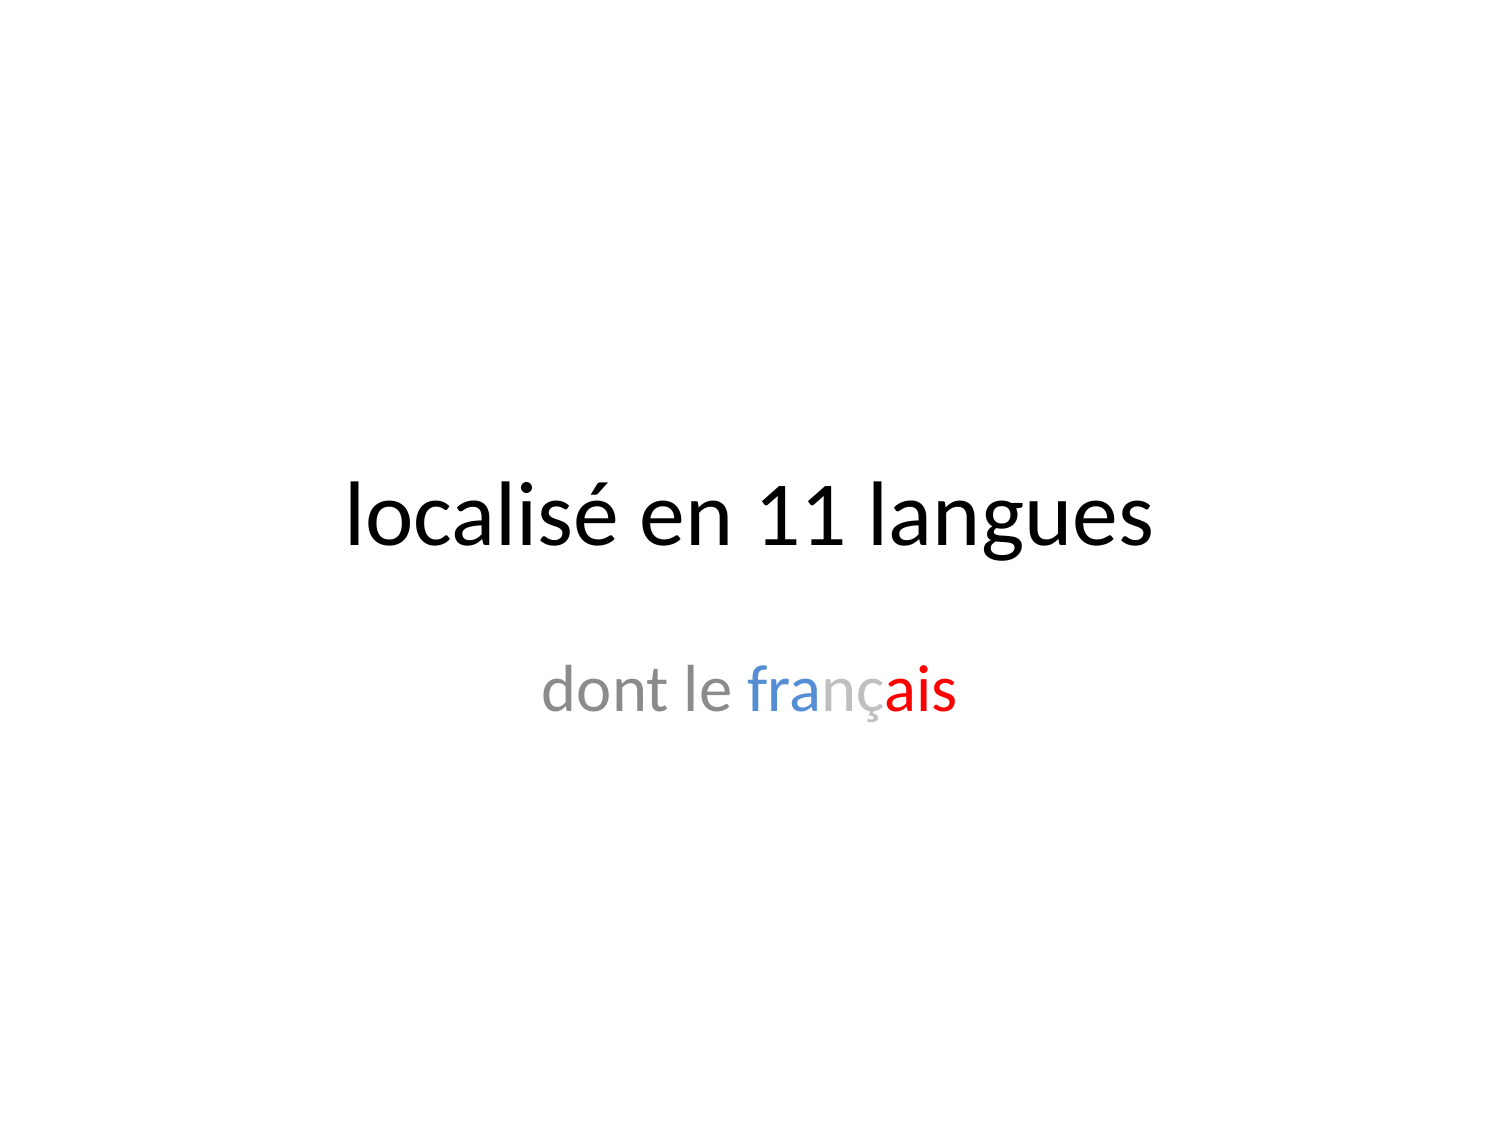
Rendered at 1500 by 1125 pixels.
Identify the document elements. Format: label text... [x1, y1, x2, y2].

subtitle dont le français [225, 637, 1275, 925]
title localisé en 11 langues [112, 349, 1388, 668]
